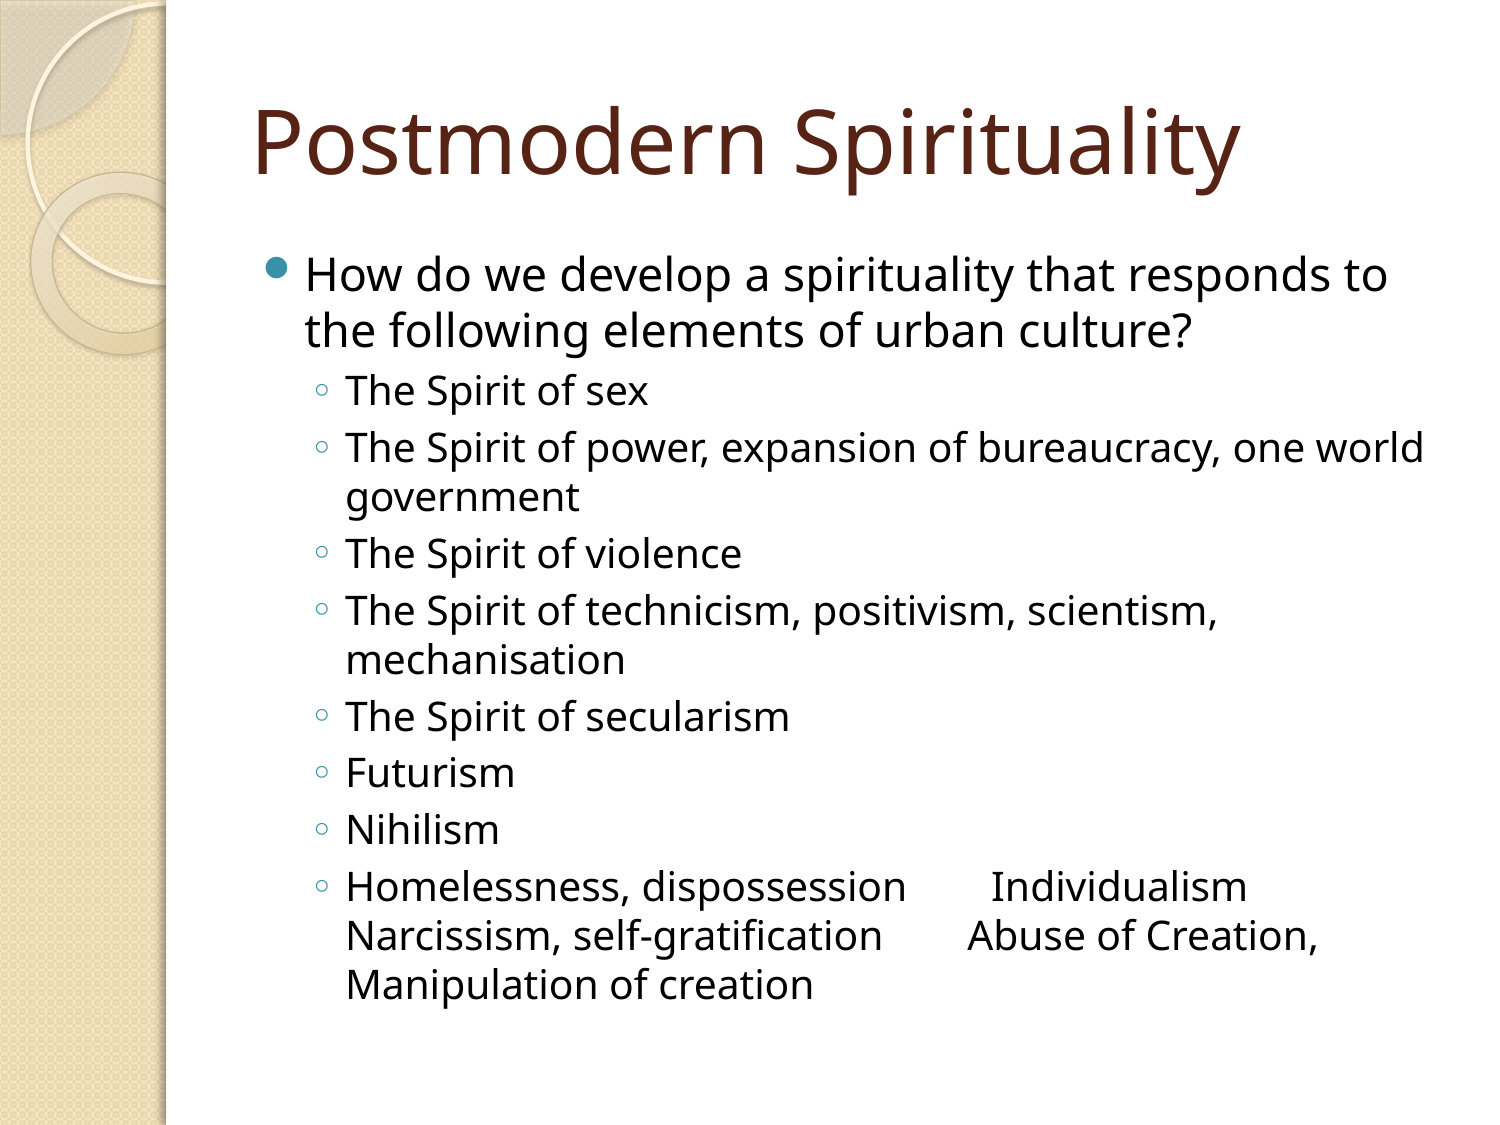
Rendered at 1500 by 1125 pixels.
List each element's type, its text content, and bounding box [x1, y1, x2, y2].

list How do we develop a spirituality that responds to the following elements of urban culture? The Spirit of sex The Spirit of power, expansion of bureaucracy, one world government The Spirit of violence The Spirit of technicism, positivism, scientism, mechanisation The Spirit of secularism Futurism Nihilism Homelessness, dispossession Individualism Narcissism, self-gratification Abuse of Creation, Manipulation of creation [235, 237, 1466, 1025]
title Postmodern Spirituality [235, 45, 1466, 233]
